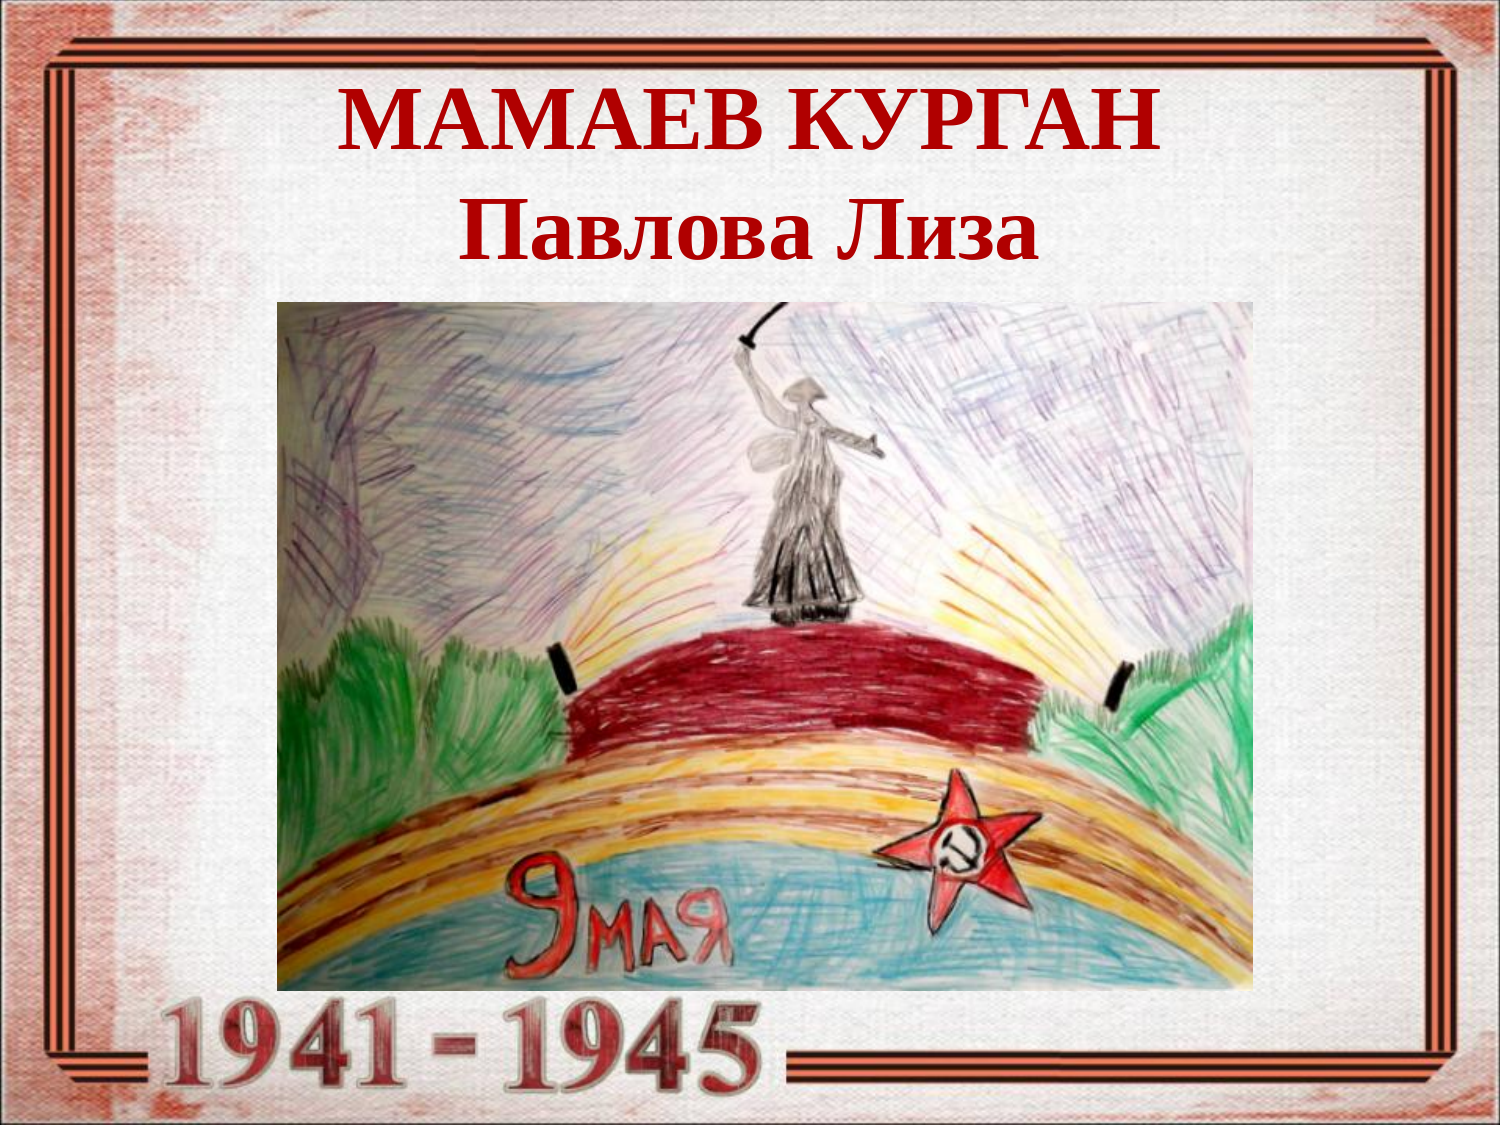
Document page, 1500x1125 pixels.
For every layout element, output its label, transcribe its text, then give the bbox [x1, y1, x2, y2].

picture [0, 0, 1500, 1125]
title МАМАЕВ КУРГАН Павлова Лиза [74, 44, 1426, 292]
